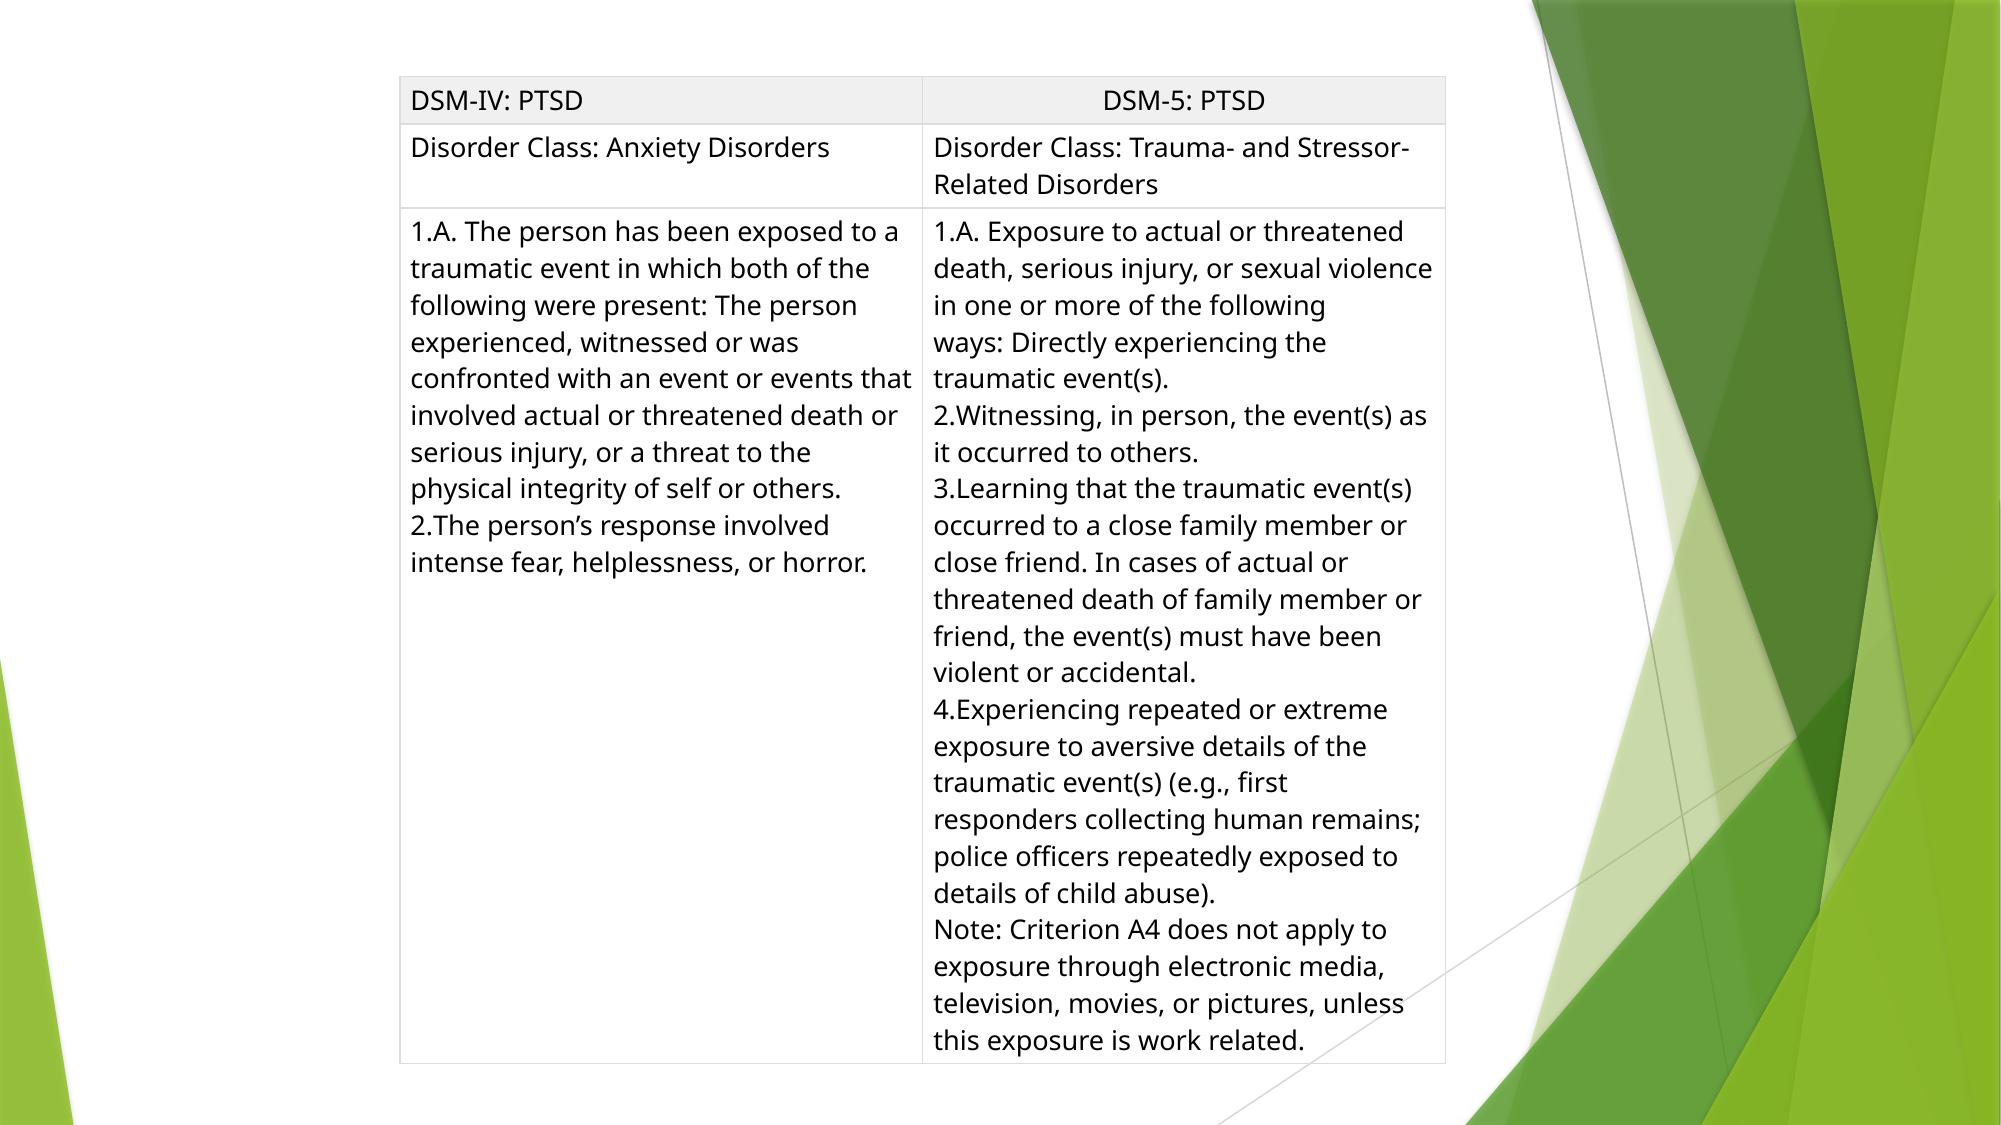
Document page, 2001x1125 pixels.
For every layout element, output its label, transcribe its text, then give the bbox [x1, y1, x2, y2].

table_header DSM-IV: PTSD [401, 77, 922, 123]
table_cell Disorder Class: Anxiety Disorders [401, 125, 922, 207]
table_cell A. Exposure to actual or threatened death, serious injury, or sexual violence in one or more of the following ways: Directly experiencing the traumatic event(s). Witnessing, in person, the event(s) as it occurred to others. Learning that the traumatic event(s) occurred to a close family member or close friend. In cases of actual or threatened death of family member or friend, the event(s) must have been violent or accidental. Experiencing repeated or extreme exposure to aversive details of the traumatic event(s) (e.g., first responders collecting human remains; police officers repeatedly exposed to details of child abuse). Note: Criterion A4 does not apply to exposure through electronic media, television, movies, or pictures, unless this exposure is work related. [923, 209, 1445, 1063]
table_header DSM-5: PTSD [923, 77, 1445, 123]
table_cell Disorder Class: Trauma- and Stressor-Related Disorders [923, 125, 1445, 207]
table_cell A. The person has been exposed to a traumatic event in which both of the following were present: The person experienced, witnessed or was confronted with an event or events that involved actual or threatened death or serious injury, or a threat to the physical integrity of self or others. The person’s response involved intense fear, helplessness, or horror. [401, 209, 922, 1063]
